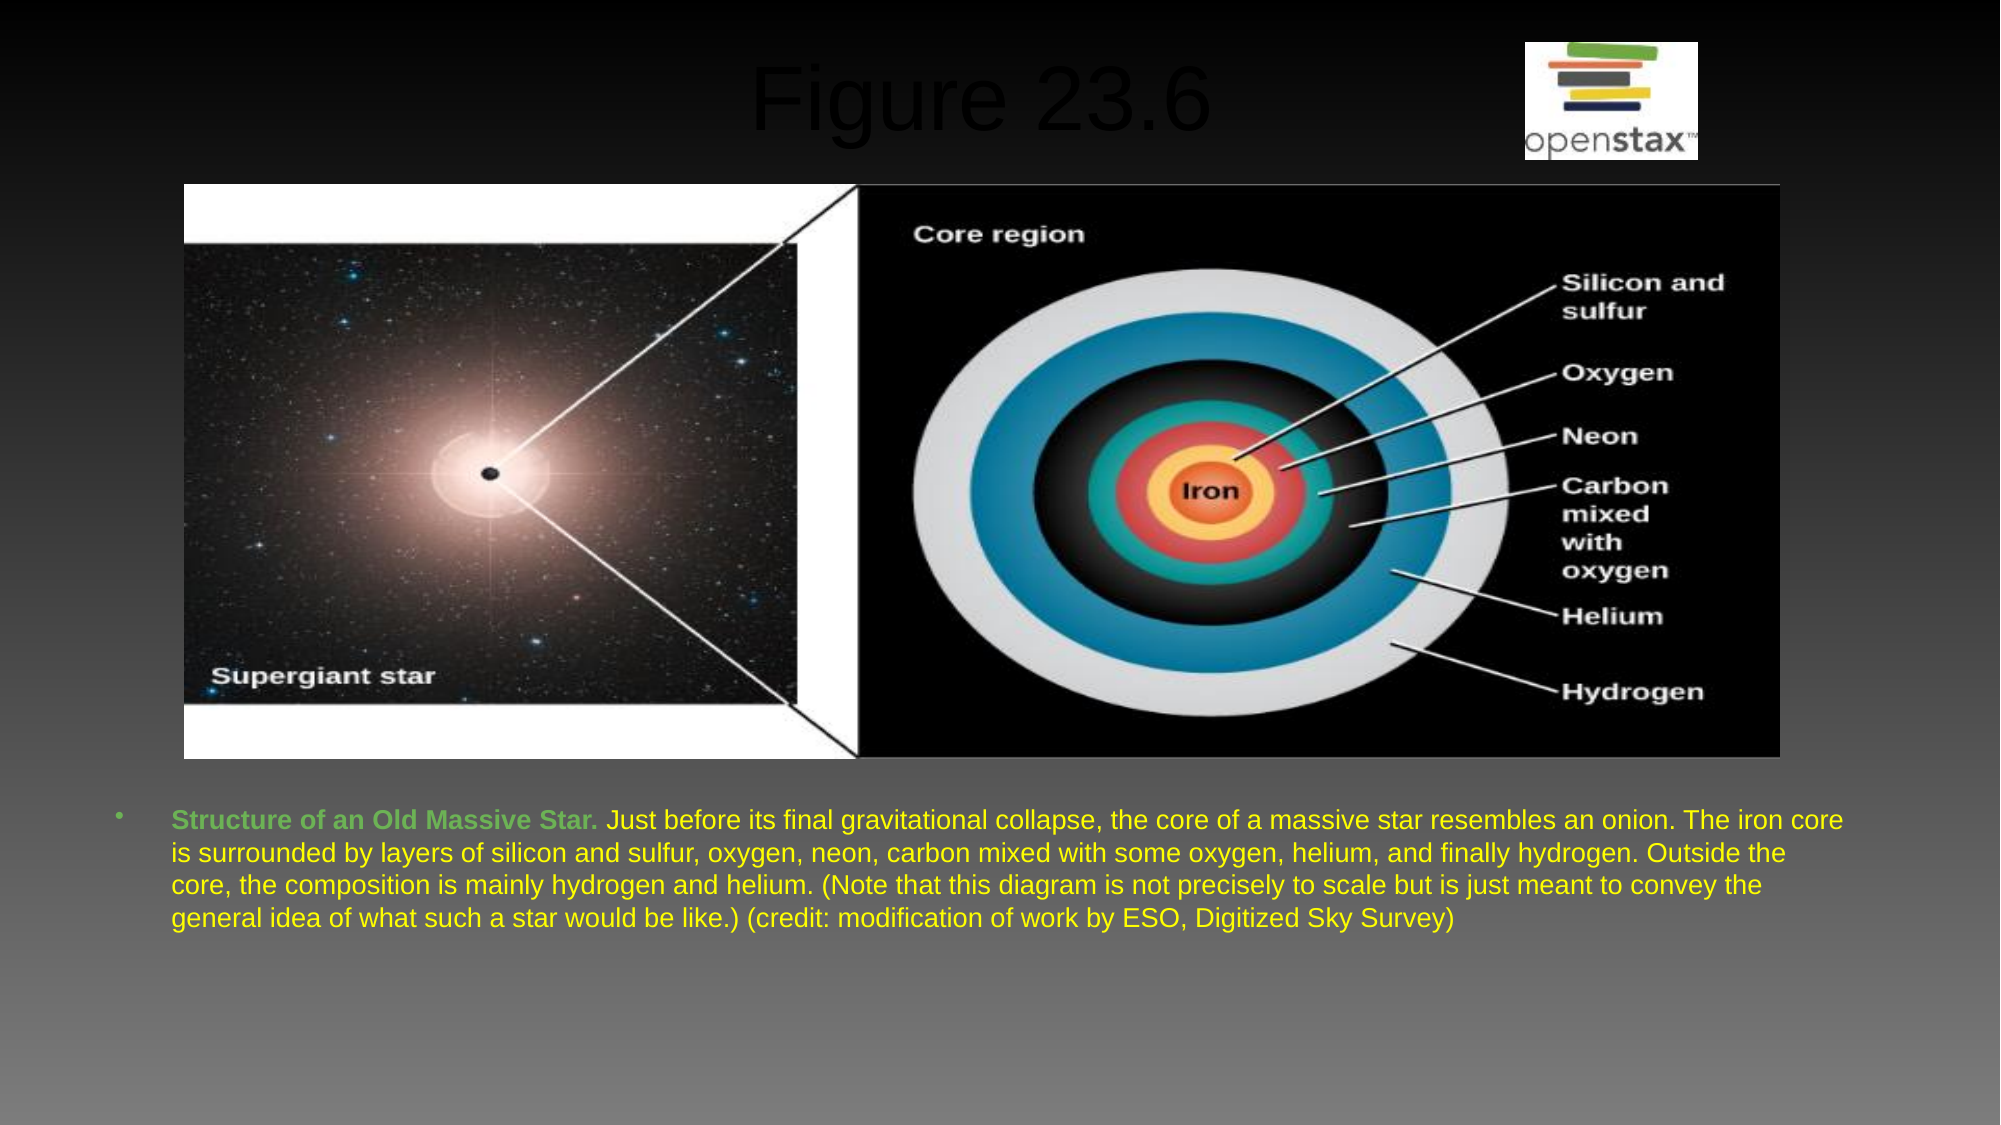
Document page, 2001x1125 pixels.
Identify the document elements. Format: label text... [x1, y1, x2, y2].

picture [1524, 42, 1698, 161]
list Structure of an Old Massive Star. Just before its final gravitational collapse, the core of a massive star resembles an onion. The iron core is surrounded by layers of silicon and sulfur, oxygen, neon, carbon mixed with some oxygen, helium, and finally hydrogen. Outside the core, the composition is mainly hydrogen and helium. (Note that this diagram is not precisely to scale but is just meant to convey the general idea of what such a star would be like.) (credit: modification of work by ESO, Digitized Sky Survey) [99, 794, 1864, 986]
picture [99, 183, 1864, 759]
title Figure 23.6 [99, 39, 1864, 148]
